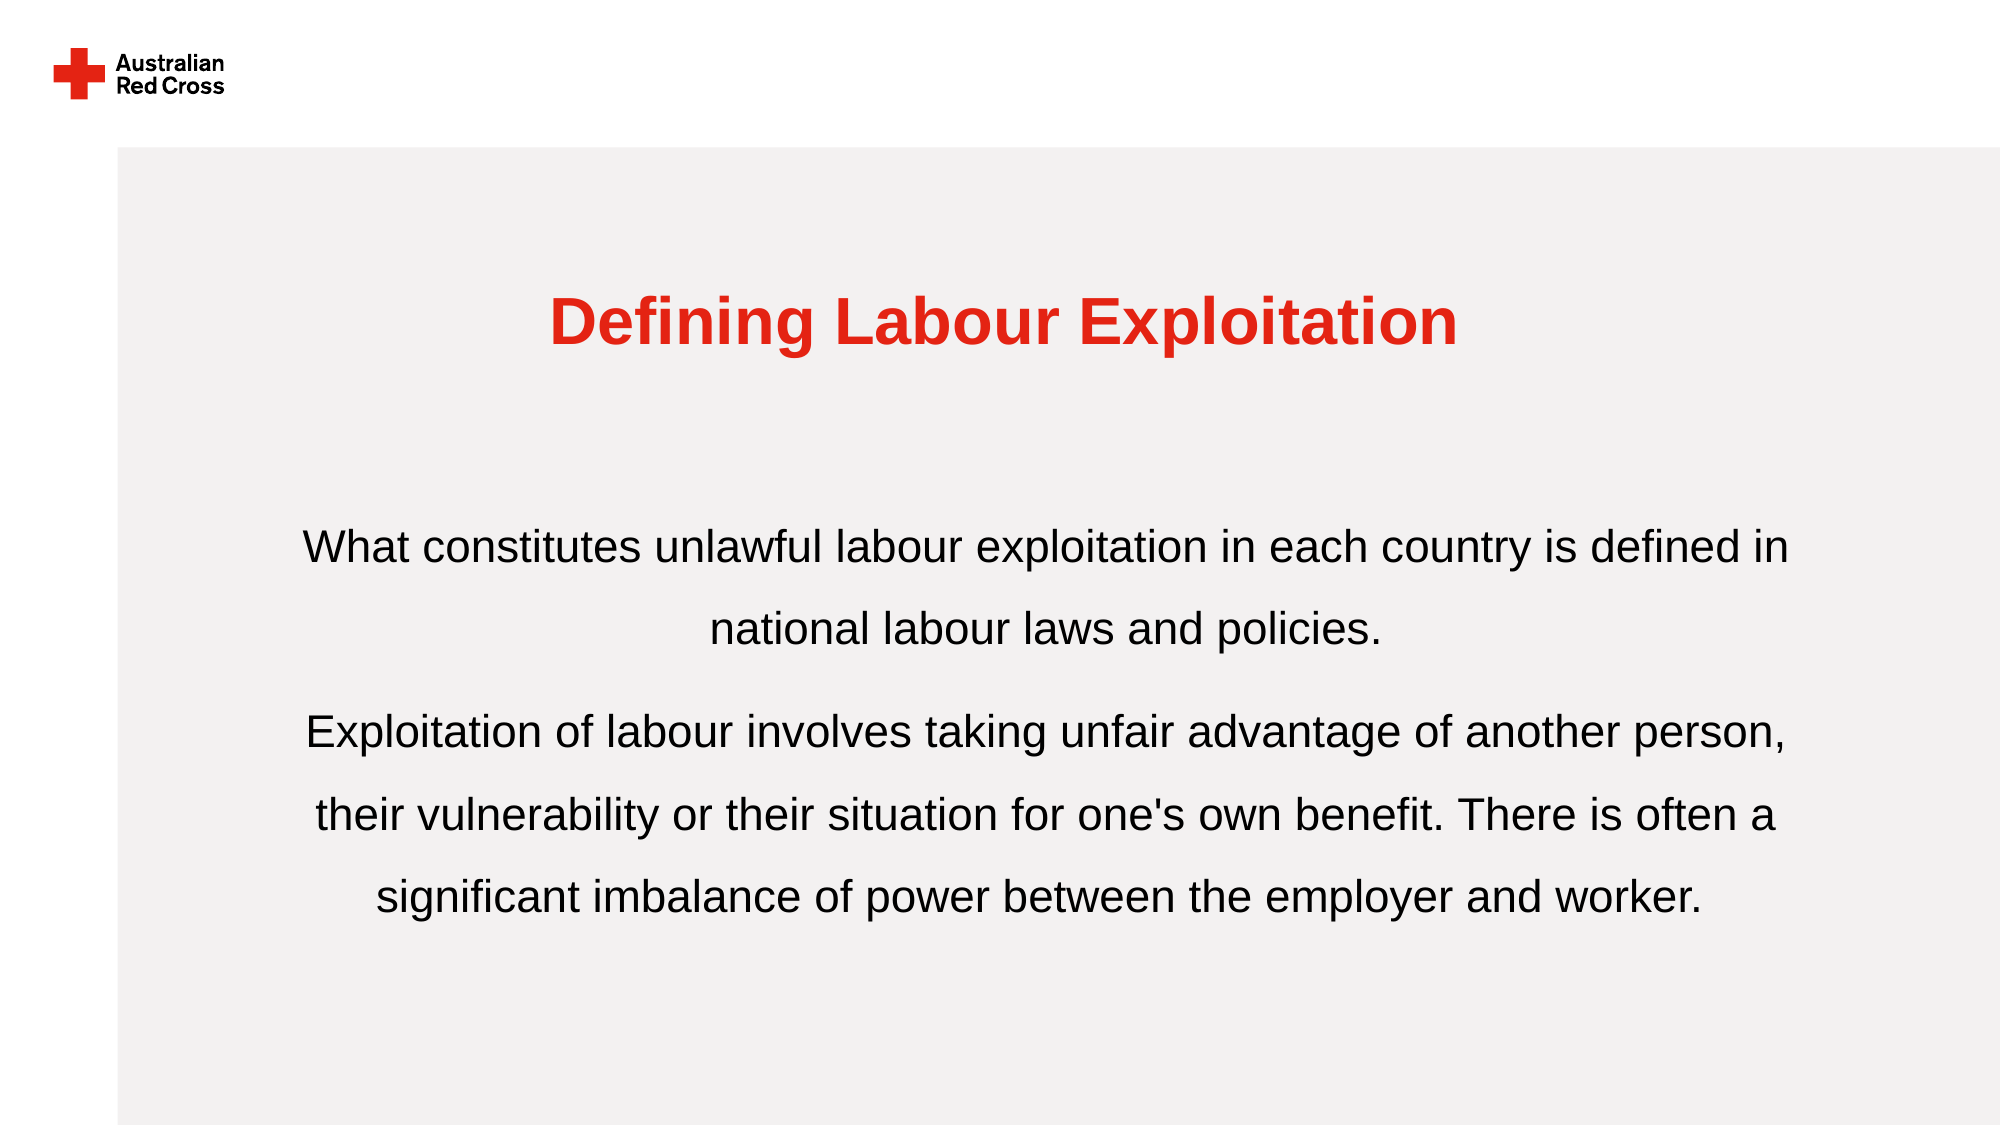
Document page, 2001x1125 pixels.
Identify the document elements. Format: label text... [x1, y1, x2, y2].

title Defining Labour Exploitation [534, 279, 1490, 368]
list What constitutes unlawful labour exploitation in each country is defined in national labour laws and policies. Exploitation of labour involves taking unfair advantage of another person, their vulnerability or their situation for one's own benefit. There is often a significant imbalance of power between the employer and worker. [283, 481, 1810, 971]
